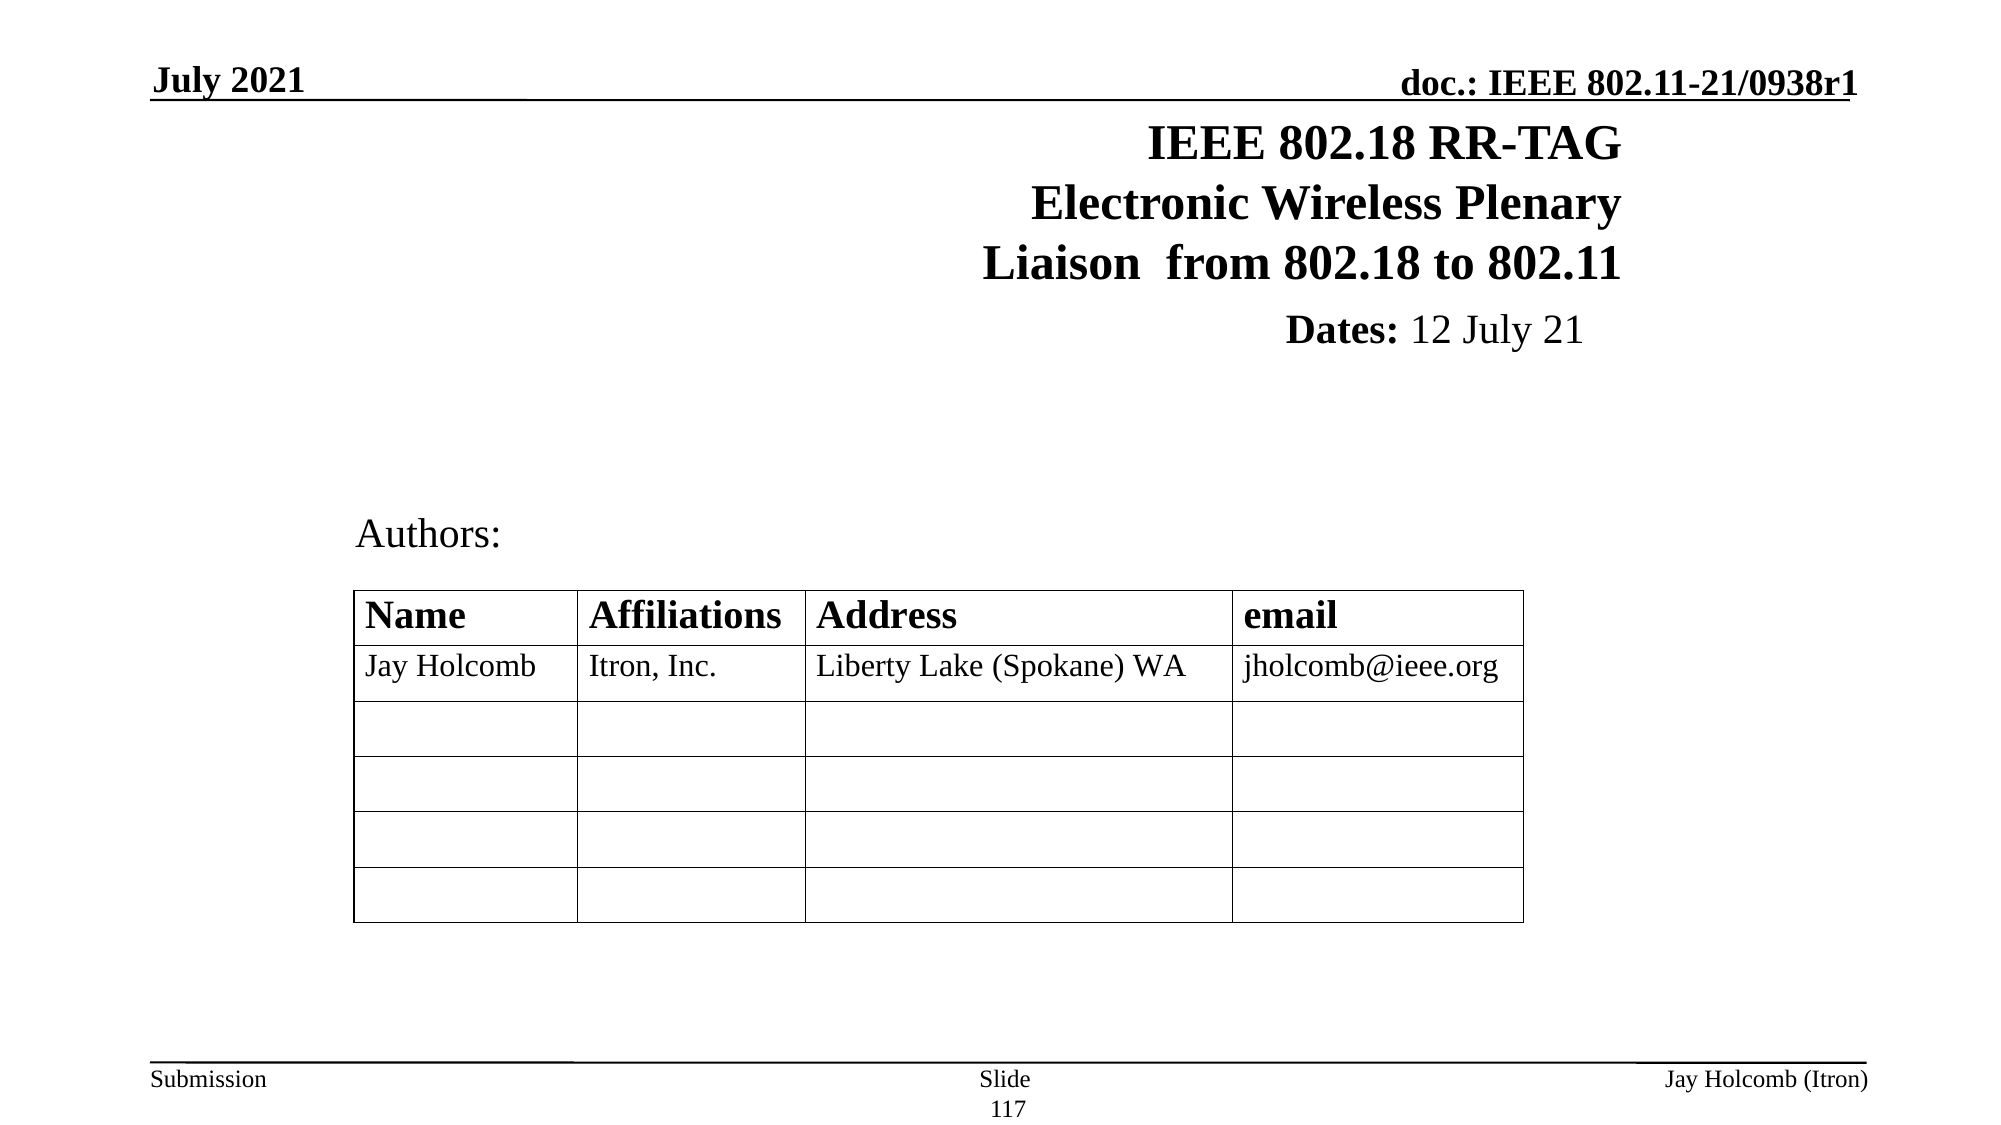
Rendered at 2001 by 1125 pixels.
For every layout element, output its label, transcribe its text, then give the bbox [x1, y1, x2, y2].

slide_number Slide 117 [972, 1061, 1045, 1093]
text_box Dates: 12 July 21 [325, 294, 1601, 421]
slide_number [152, 0, 373, 101]
text_box Authors: [340, 498, 578, 562]
footer Jay Holcomb (Itron) [1662, 1061, 1869, 1125]
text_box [338, 589, 1533, 1010]
title IEEE 802.18 RR-TAG Electronic Wireless Plenary Liaison from 802.18 to 802.11 [362, 112, 1638, 288]
